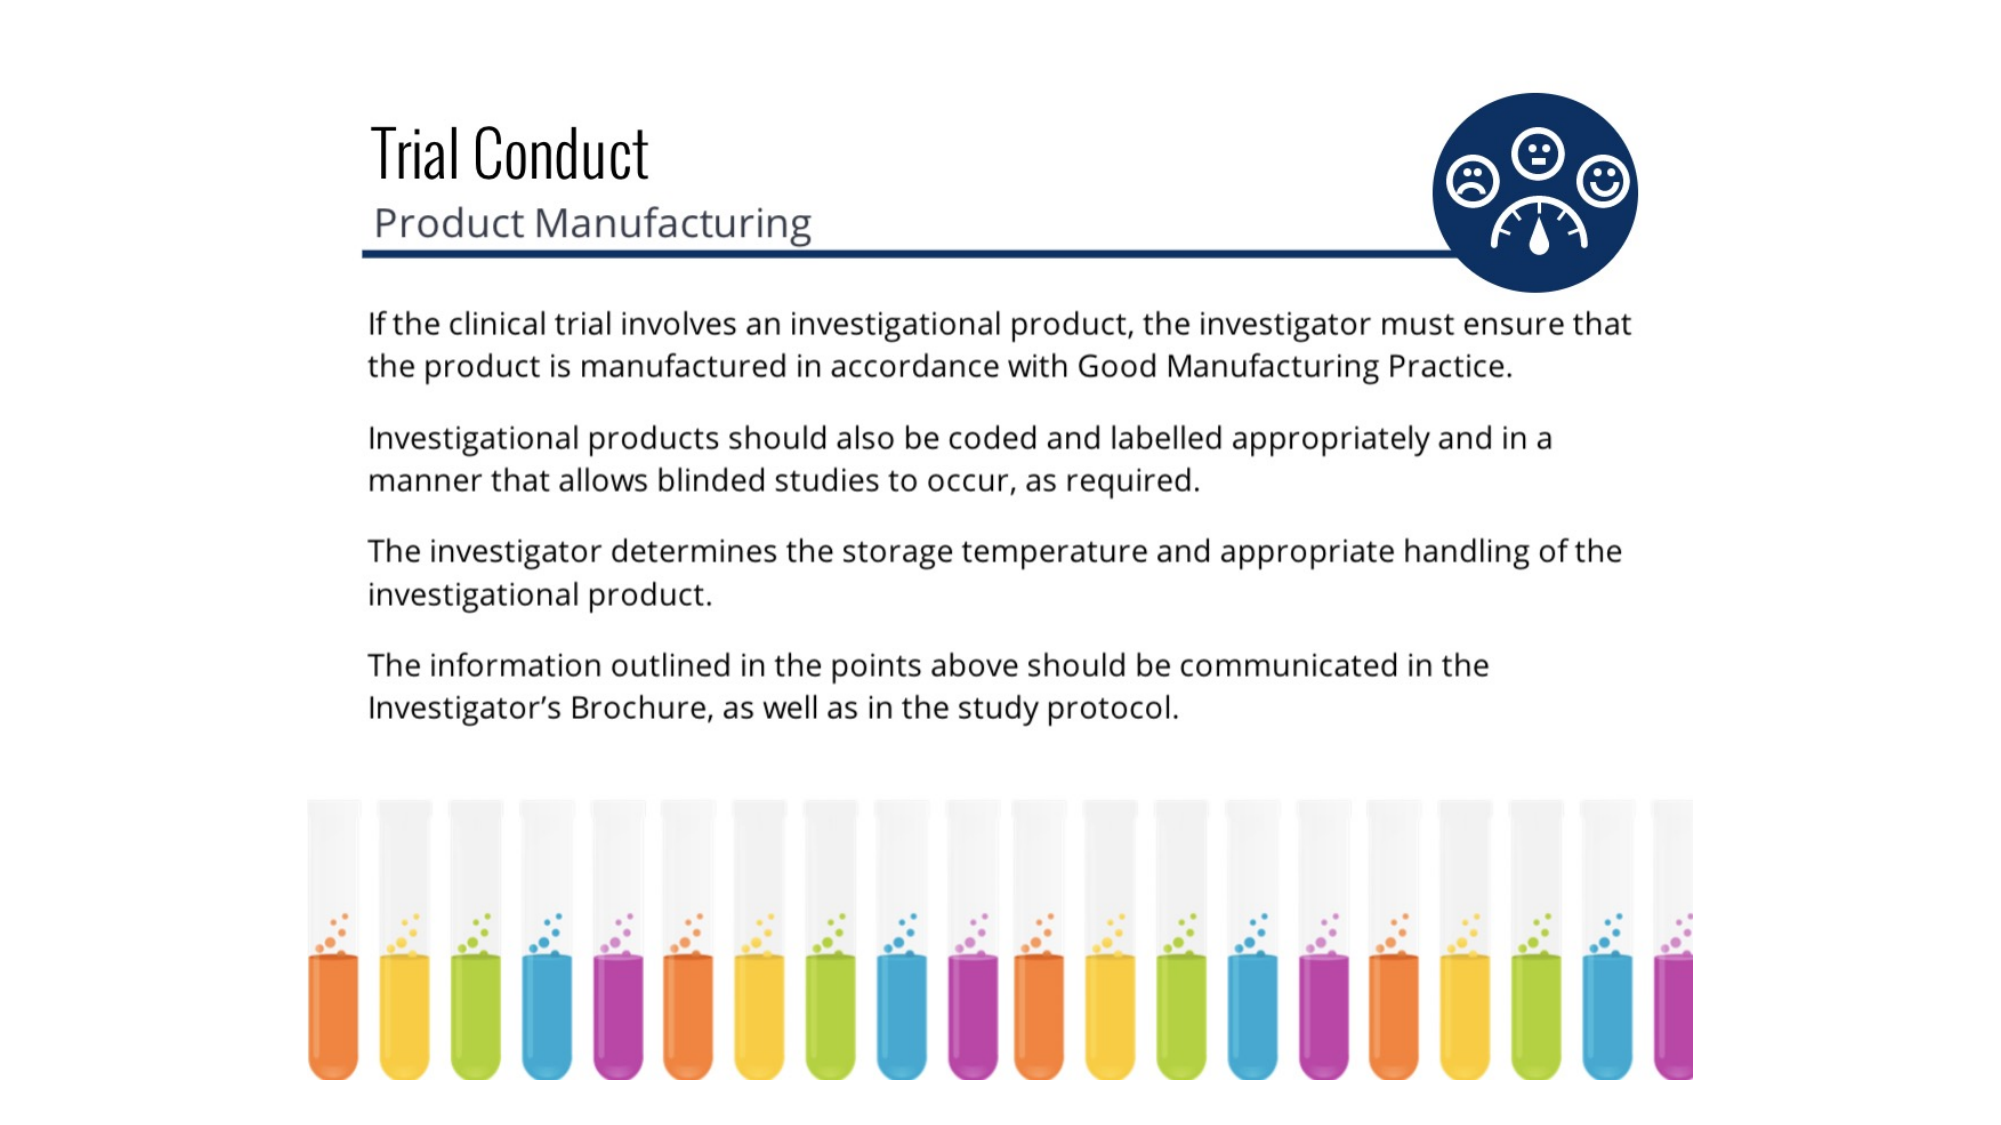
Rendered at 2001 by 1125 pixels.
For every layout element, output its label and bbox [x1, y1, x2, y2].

picture [306, 45, 1693, 1080]
